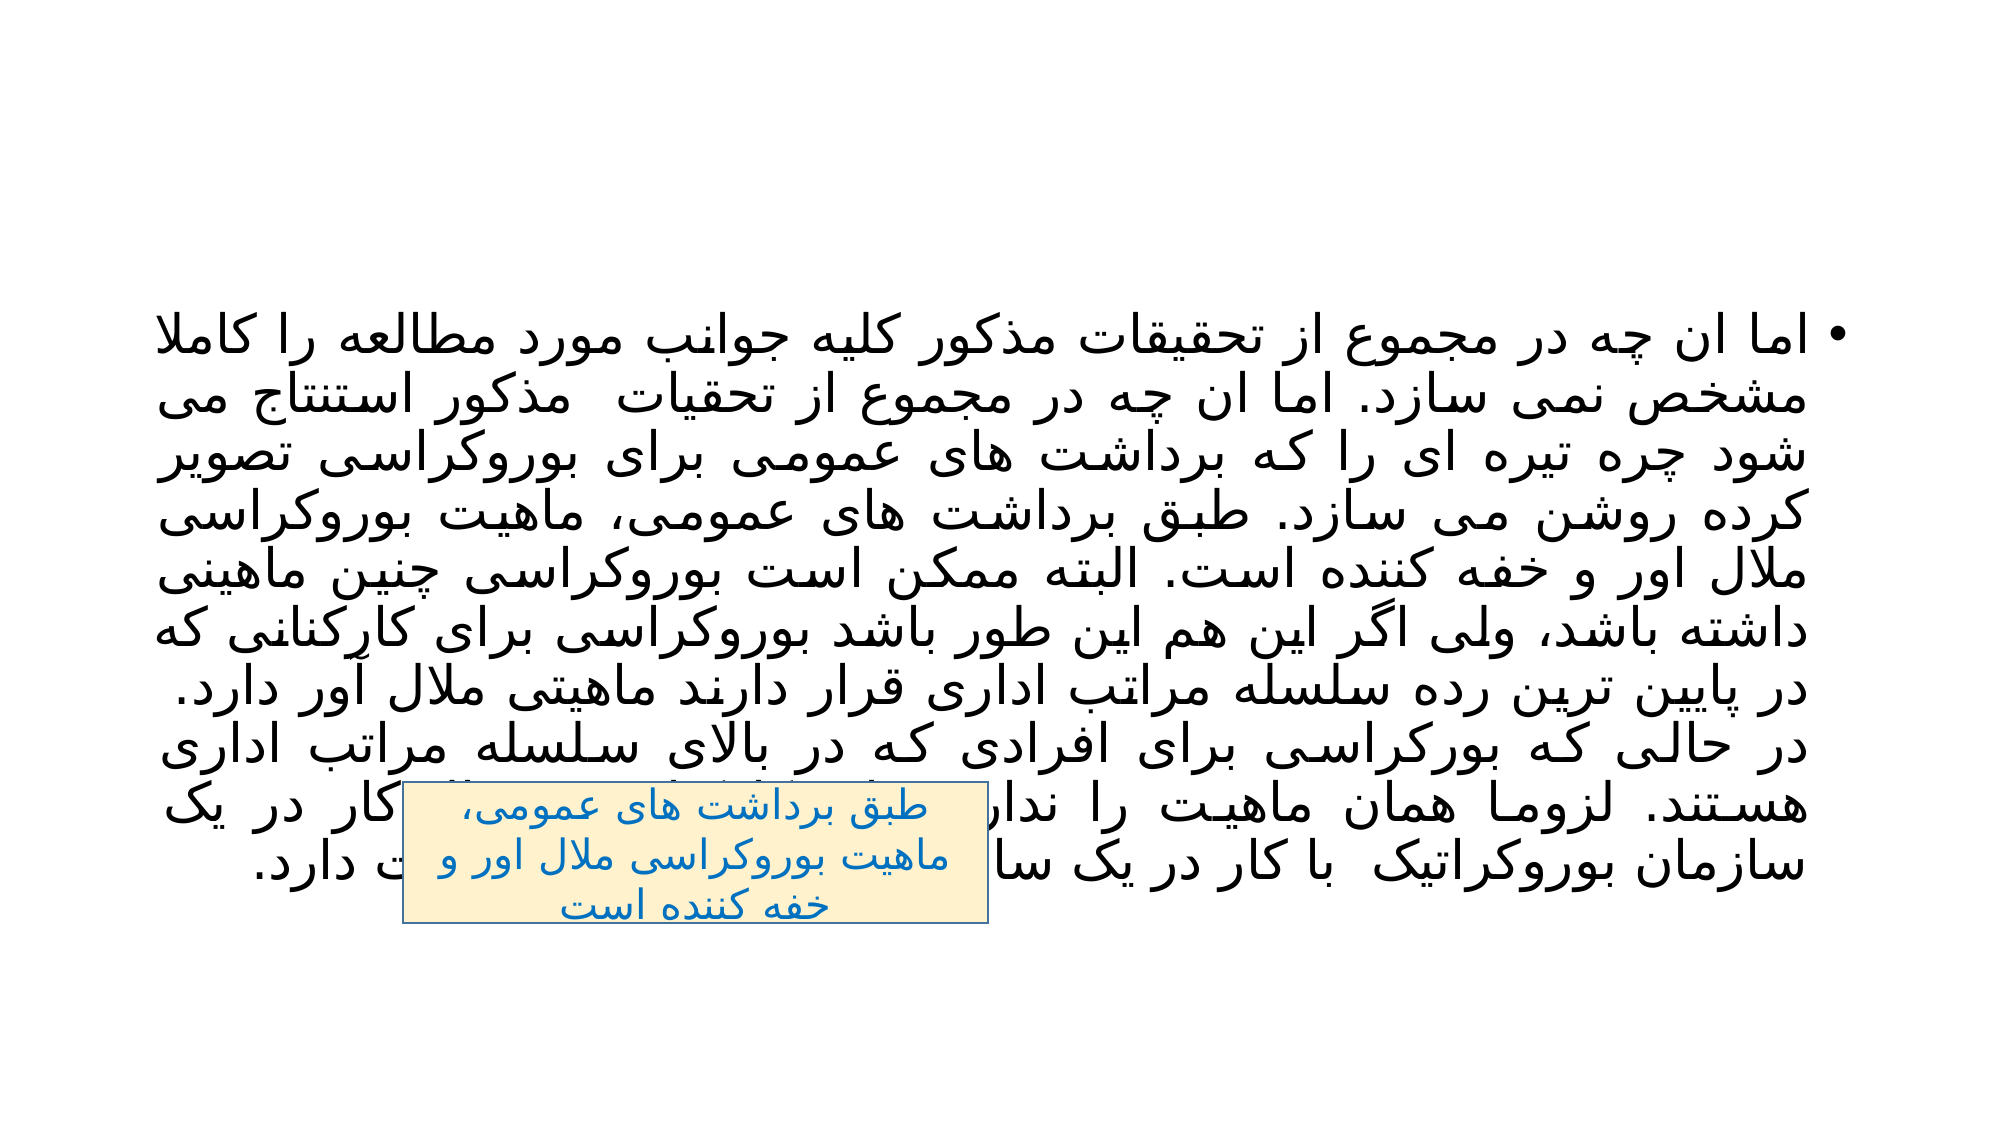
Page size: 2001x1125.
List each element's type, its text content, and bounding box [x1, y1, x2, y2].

text_box طبق برداشت های عمومی، ماهیت بوروکراسی ملال اور و خفه کننده است [402, 781, 989, 924]
list اما ان چه در مجموع از تحقیقات مذکور کلیه جوانب مورد مطالعه را کاملا مشخص نمی سازد. اما ان چه در مجموع از تحقیات مذکور استنتاج می شود چره تیره ای را که برداشت های عمومی برای بوروکراسی تصویر کرده روشن می سازد. طبق برداشت های عمومی، ماهیت بوروکراسی ملال اور و خفه کننده است. البته ممکن است بوروکراسی چنین ماهینی داشته باشد، ولی اگر این هم این طور باشد بوروکراسی برای کارکنانی که در پایین ترین رده سلسله مراتب اداری قرار دارند ماهیتی ملال آور دارد. در حالی که بورکراسی برای افرادی که در بالای سلسله مراتب اداری هستند. لزوما همان ماهیت را ندارد برای کارکنان رده بالا کار در یک سازمان بوروکراتیک با کار در یک سازمان بورکراتیک دیگر تفاوت دارد. [137, 299, 1863, 1014]
